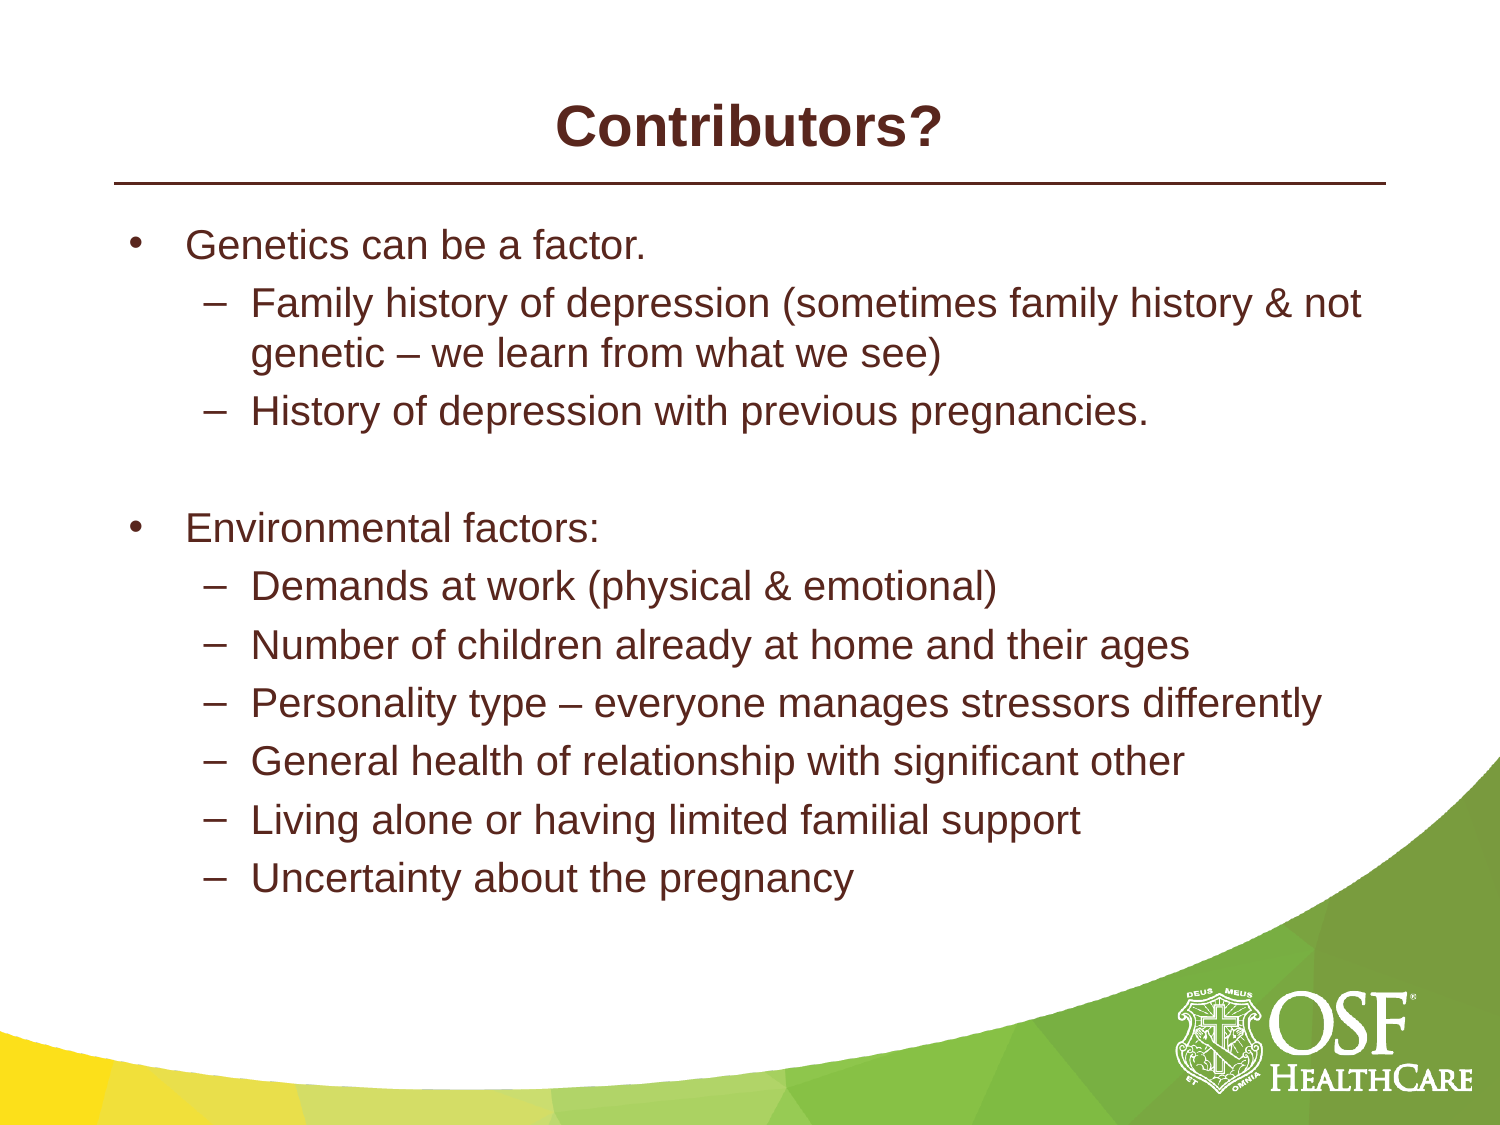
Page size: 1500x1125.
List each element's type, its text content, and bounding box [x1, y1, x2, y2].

list Genetics can be a factor. Family history of depression (sometimes family history & not genetic – we learn from what we see) History of depression with previous pregnancies. Environmental factors: Demands at work (physical & emotional) Number of children already at home and their ages Personality type – everyone manages stressors differently General health of relationship with significant other Living alone or having limited familial support Uncertainty about the pregnancy [113, 210, 1387, 930]
picture [0, 751, 1500, 1125]
title Contributors? [113, 80, 1387, 175]
